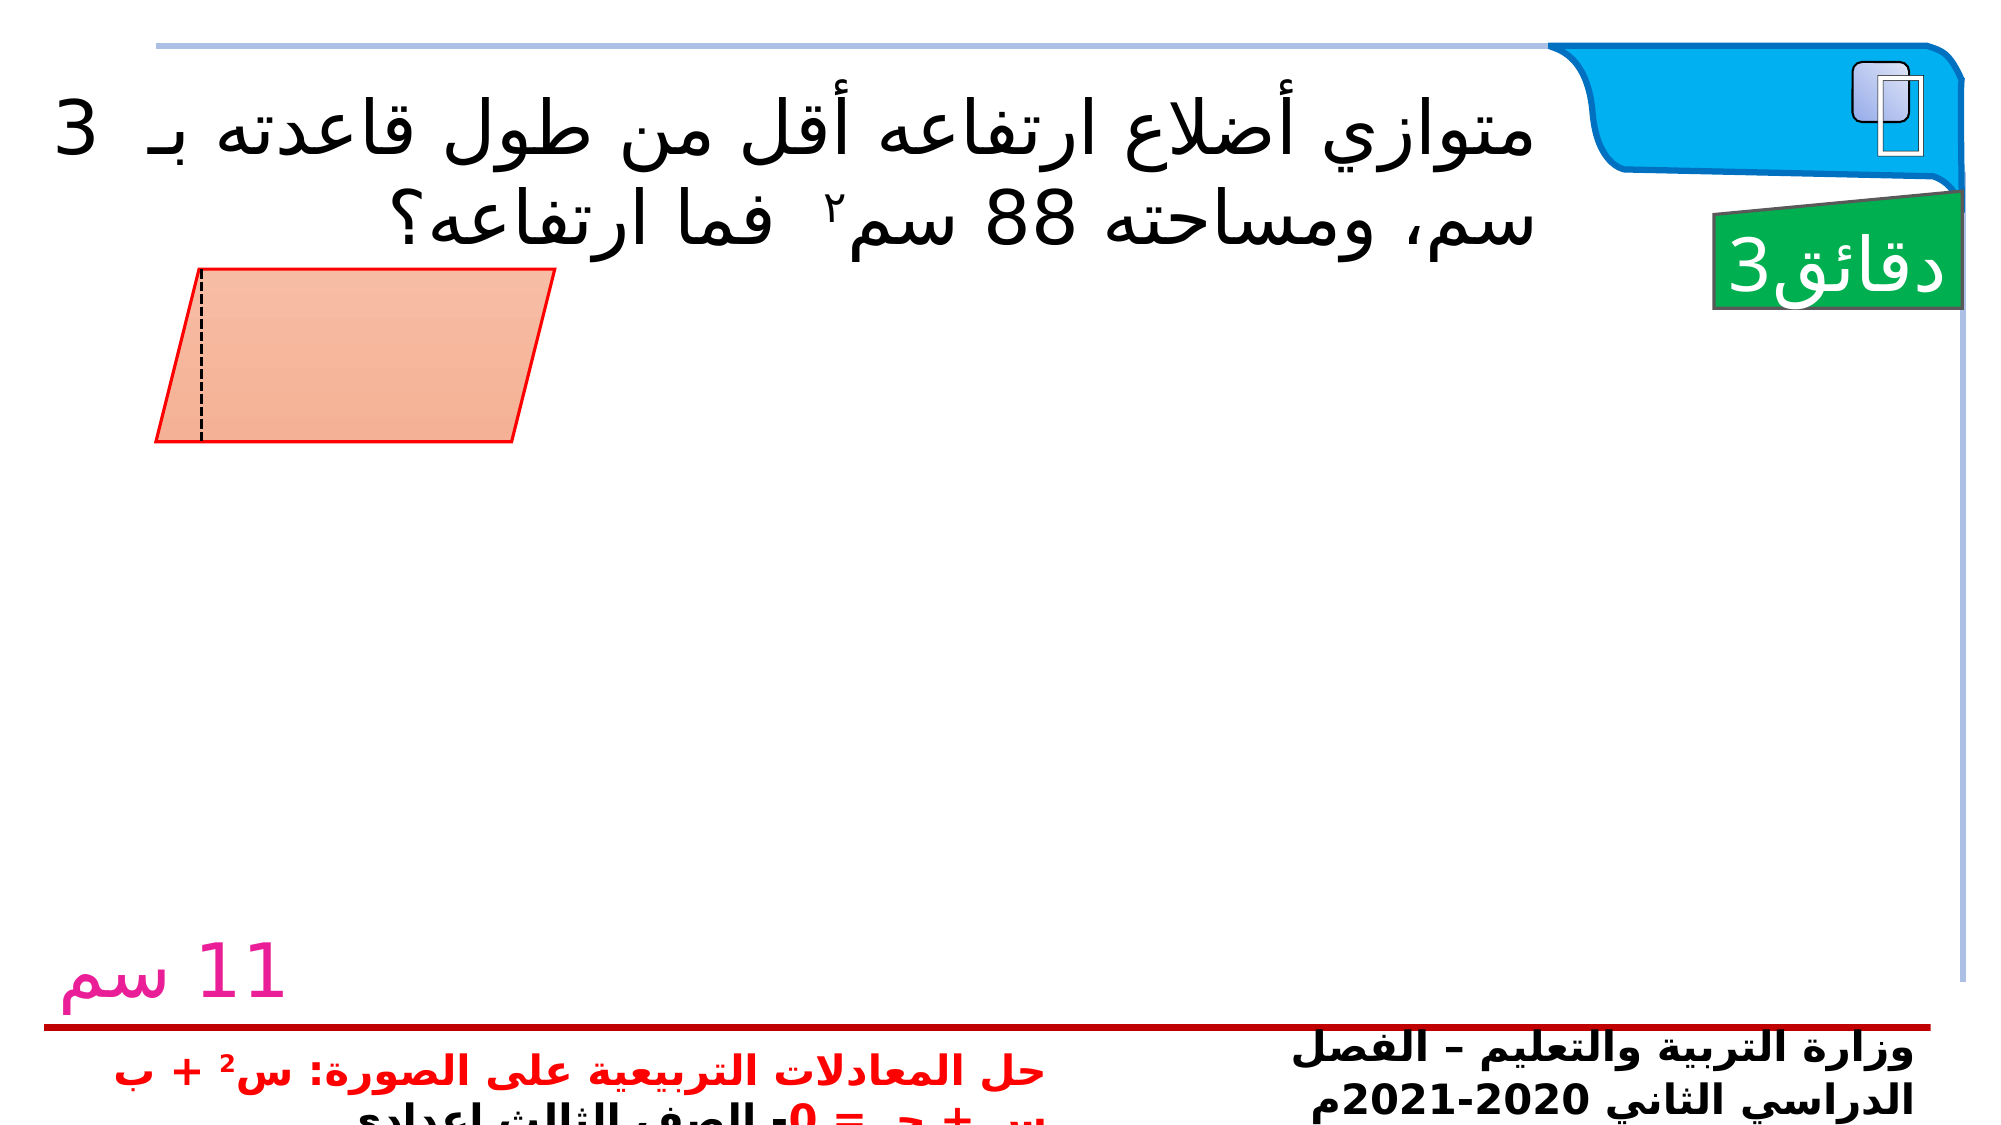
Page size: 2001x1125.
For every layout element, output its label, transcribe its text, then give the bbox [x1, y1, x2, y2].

text_box متوازي أضلاع ارتفاعه أقل من طول قاعدته بـ 3 سم، ومساحته 88 سم٢ فما ارتفاعه؟ [37, 72, 155, 267]
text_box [155, 40, 1963, 982]
text_box 11 سم [37, 915, 305, 1021]
